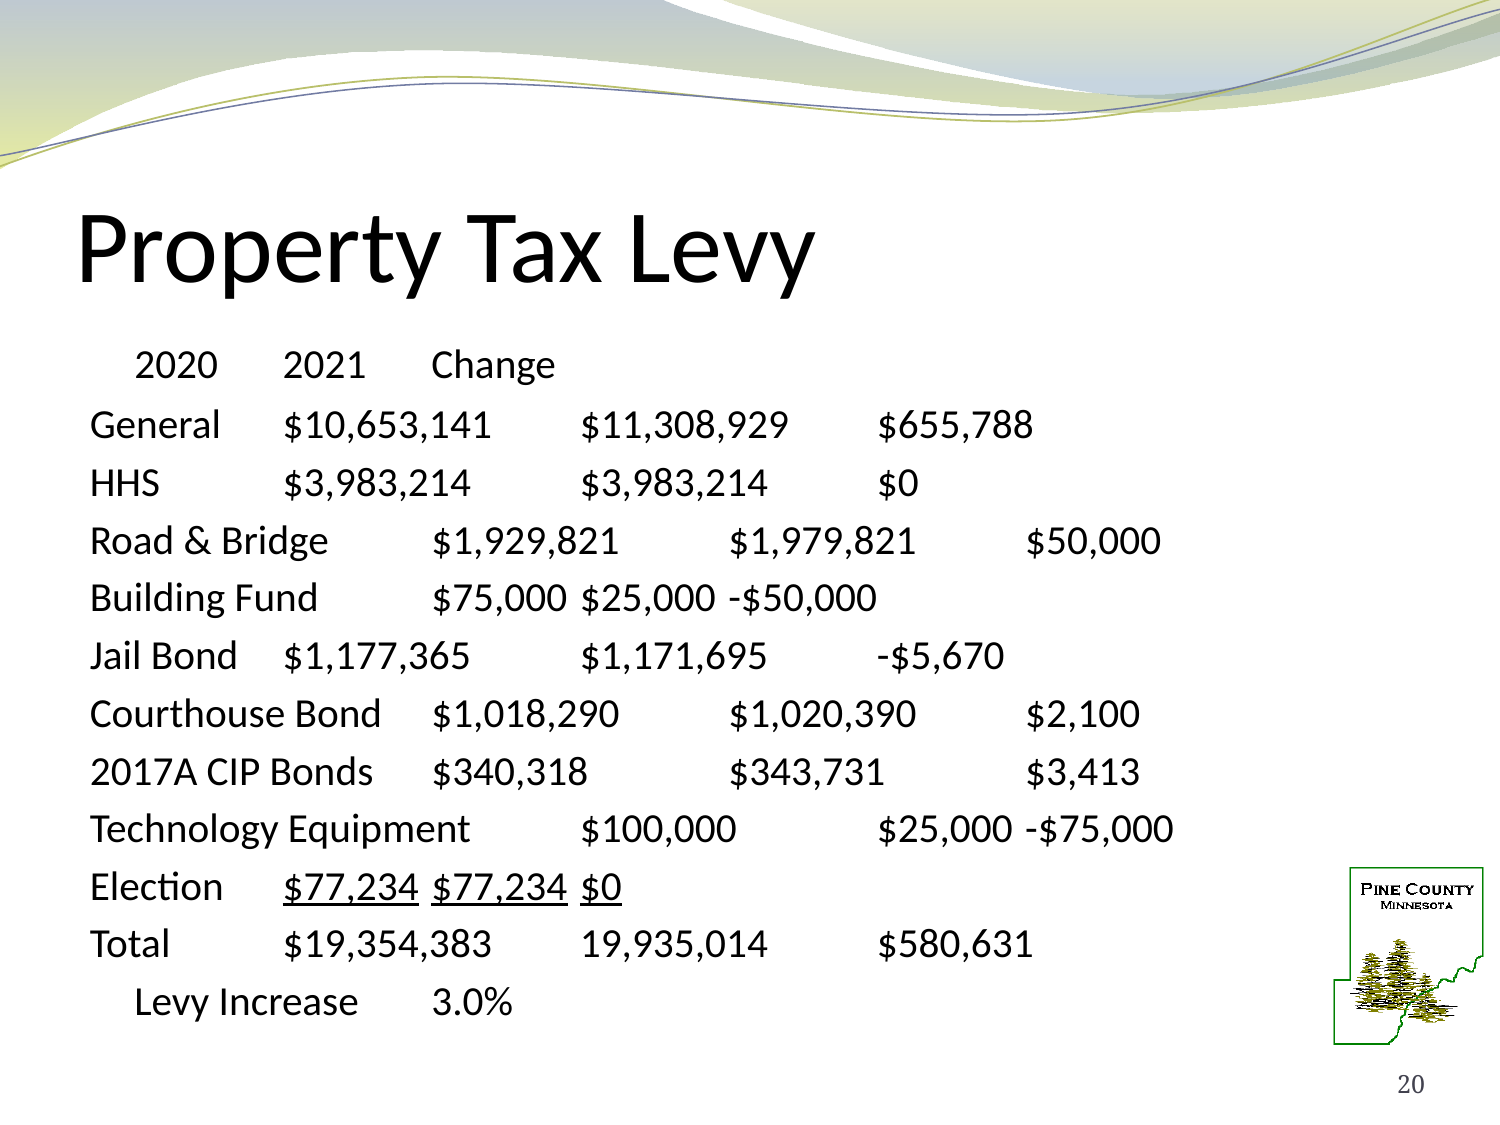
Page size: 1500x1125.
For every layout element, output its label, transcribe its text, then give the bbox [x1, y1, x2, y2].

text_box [1320, 859, 1497, 1053]
slide_number 20 [1299, 1042, 1425, 1103]
list 2020 2021 Change General $10,653,141 $11,308,929 $655,788 HHS $3,983,214 $3,983,214 $0 Road & Bridge $1,929,821 $1,979,821 $50,000 Building Fund $75,000 $25,000 -$50,000 Jail Bond $1,177,365 $1,171,695 -$5,670 Courthouse Bond $1,018,290 $1,020,390 $2,100 2017A CIP Bonds $340,318 $343,731 $3,413 Technology Equipment $100,000 $25,000 -$75,000 Election $77,234 $77,234 $0 Total $19,354,383 19,935,014 $580,631 Levy Increase 3.0% [75, 317, 1425, 1038]
title Property Tax Levy [75, 115, 1425, 303]
